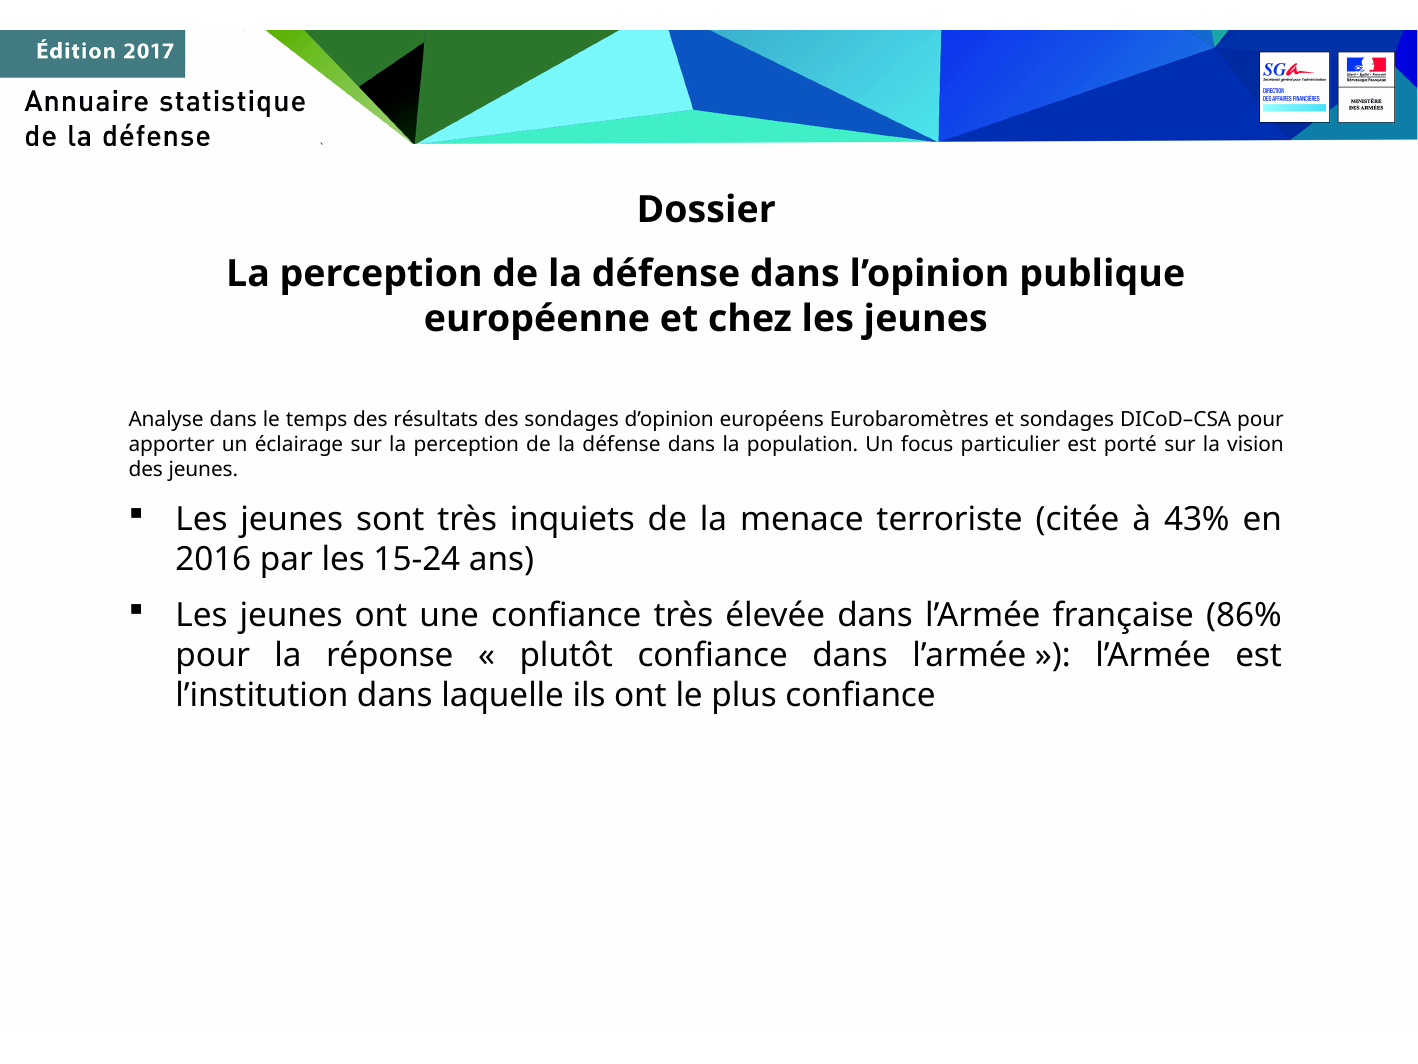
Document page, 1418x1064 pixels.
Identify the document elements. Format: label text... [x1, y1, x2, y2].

picture [0, 30, 1418, 1033]
text_box Dossier La perception de la défense dans l’opinion publique européenne et chez les jeunes Analyse dans le temps des résultats des sondages d’opinion européens Eurobaromètres et sondages DICoD–CSA pour apporter un éclairage sur la perception de la défense dans la population. Un focus particulier est porté sur la vision des jeunes. Les jeunes sont très inquiets de la menace terroriste (citée à 43% en 2016 par les 15-24 ans) Les jeunes ont une confiance très élevée dans l’Armée française (86% pour la réponse « plutôt confiance dans l’armée »): l’Armée est l’institution dans laquelle ils ont le plus confiance [113, 177, 1299, 778]
